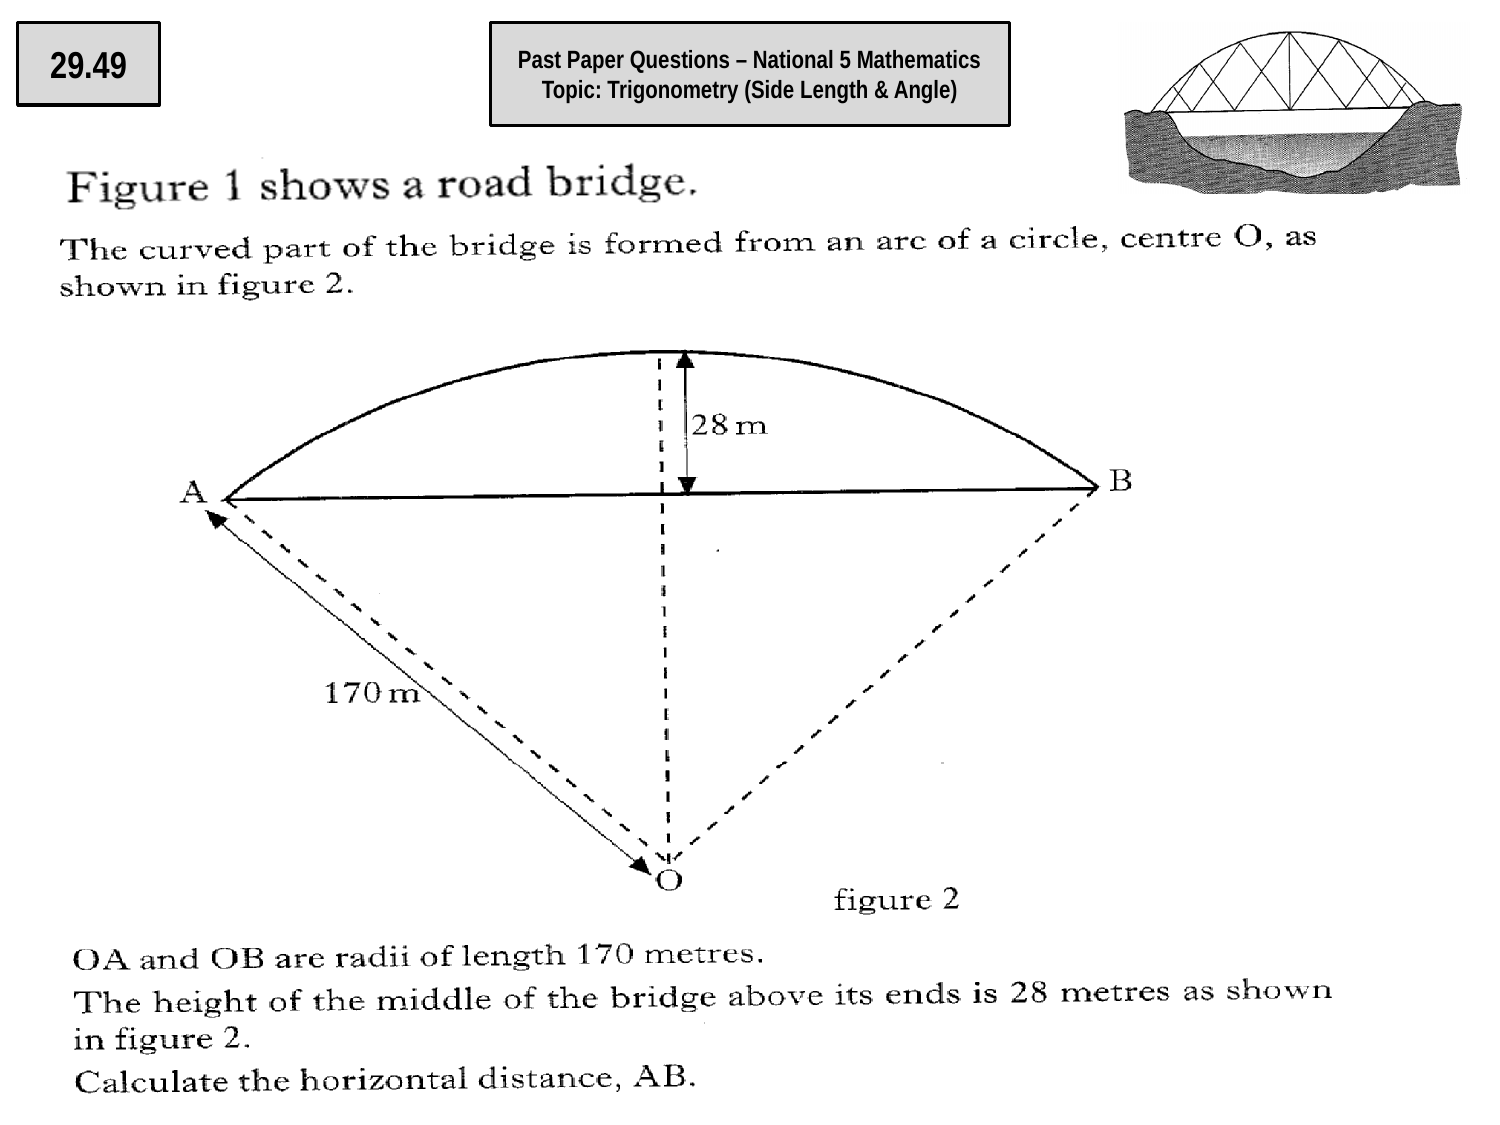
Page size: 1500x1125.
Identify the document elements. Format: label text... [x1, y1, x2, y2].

text_box 29.49 [16, 20, 161, 107]
picture [40, 141, 1353, 1107]
text_box Past Paper Questions – National 5 Mathematics Topic: Trigonometry (Side Length & Angle) [488, 20, 1012, 127]
picture [1117, 22, 1471, 194]
